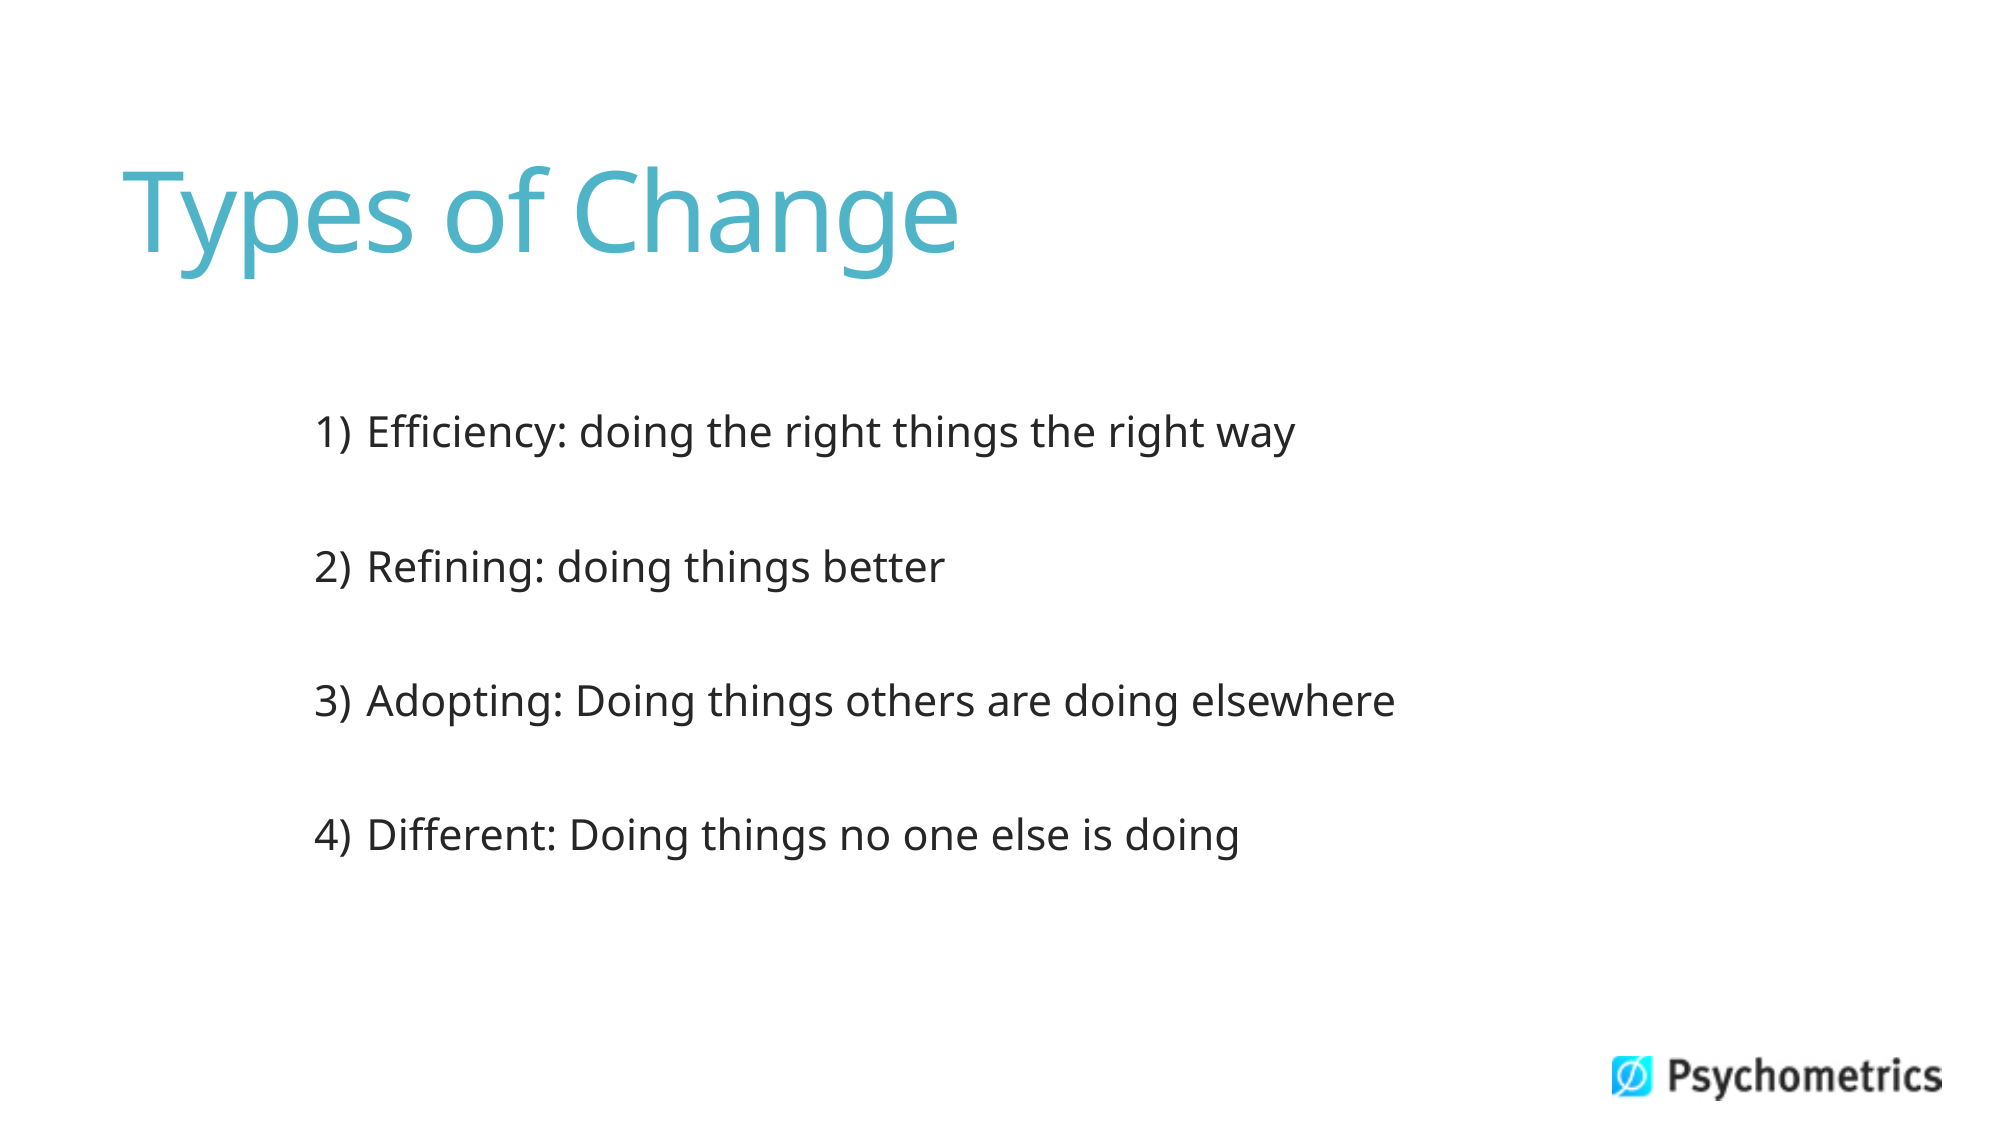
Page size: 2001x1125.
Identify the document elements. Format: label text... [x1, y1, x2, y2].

list Efficiency: doing the right things the right way Refining: doing things better Adopting: Doing things others are doing elsewhere Different: Doing things no one else is doing [299, 405, 1657, 871]
title Types of Change [107, 81, 1875, 354]
picture [1612, 1056, 1942, 1101]
